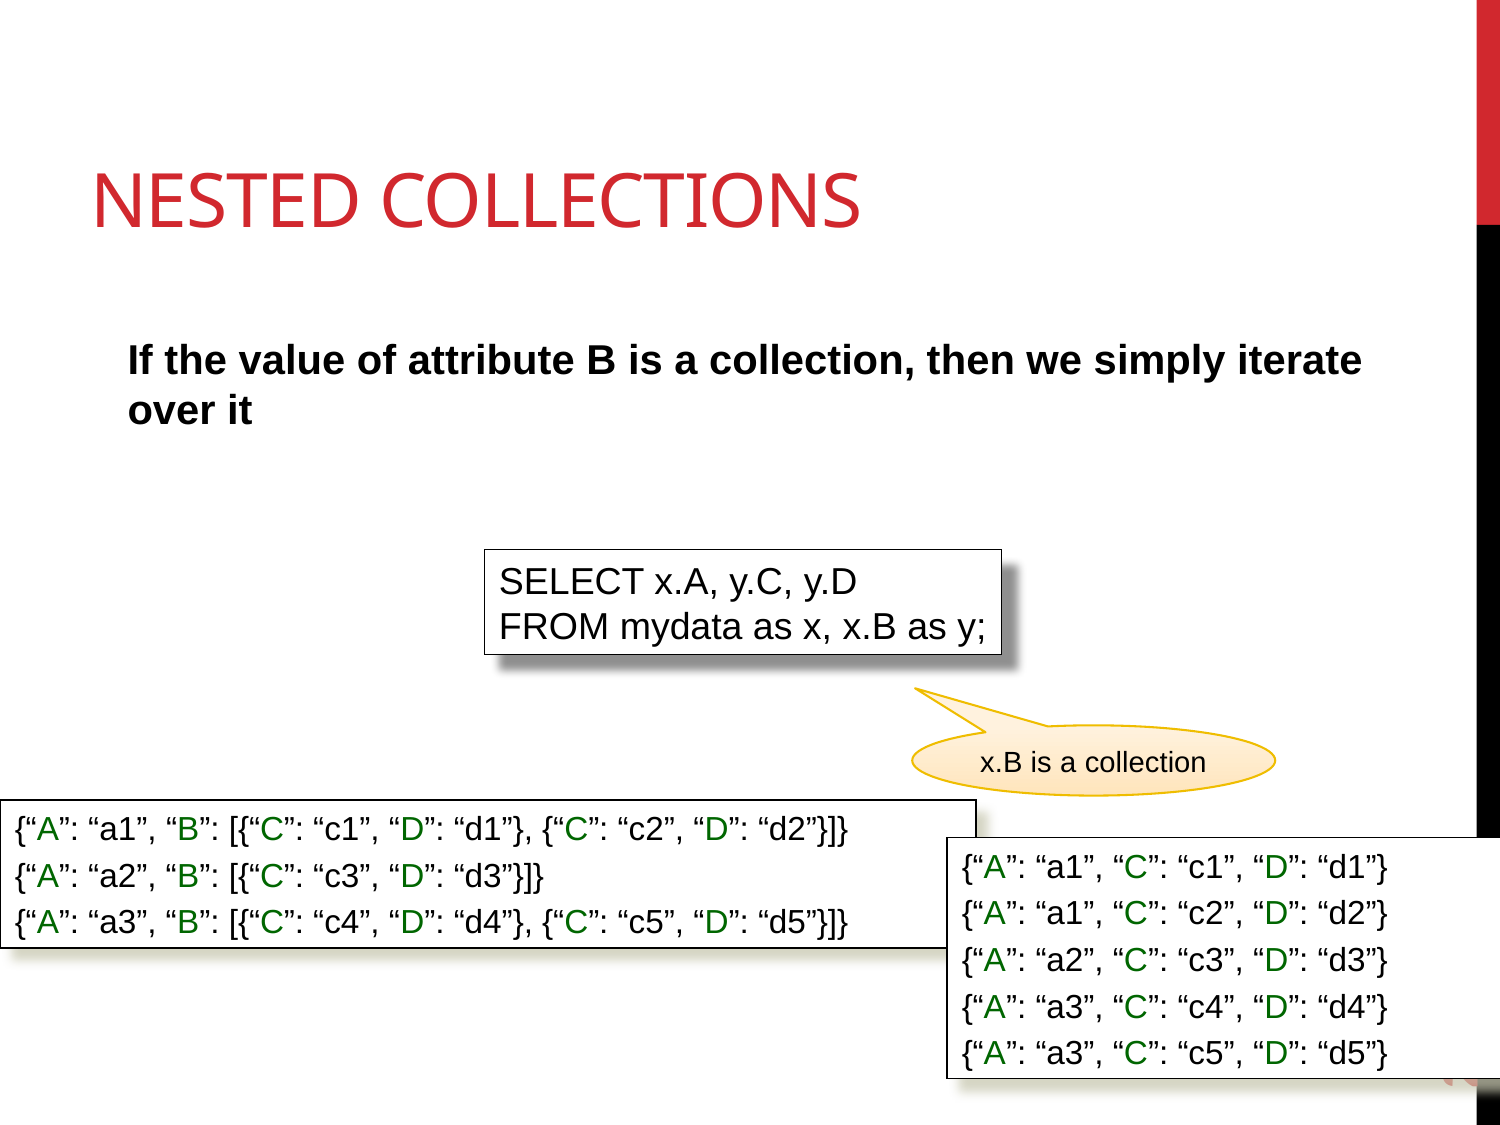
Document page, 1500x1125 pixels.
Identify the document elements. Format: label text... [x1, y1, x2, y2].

text_box {“A”: “a1”, “B”: [{“C”: “c1”, “D”: “d1”}, {“C”: “c2”, “D”: “d2”}]} {“A”: “a2”, “B”: [{“C”: “c3”, “D”: “d3”}]} {“A”: “a3”, “B”: [{“C”: “c4”, “D”: “d4”}, {“C”: “c5”, “D”: “d5”}]} [0, 799, 976, 949]
list If the value of attribute B is a collection, then we simply iterate over it [112, 324, 1388, 550]
title Nested Collections [75, 25, 1025, 250]
text_box x.B is a collection [911, 687, 1277, 797]
slide_number 20 [1427, 1098, 1488, 1104]
text_box SELECT x.A, y.C, y.D FROM mydata as x, x.B as y; [484, 549, 1002, 655]
text_box {“A”: “a1”, “C”: “c1”, “D”: “d1”} {“A”: “a1”, “C”: “c2”, “D”: “d2”} {“A”: “a2”, “C”: “c3”, “D”: “d3”} {“A”: “a3”, “C”: “c4”, “D”: “d4”} {“A”: “a3”, “C”: “c5”, “D”: “d5”} [946, 837, 1500, 1079]
